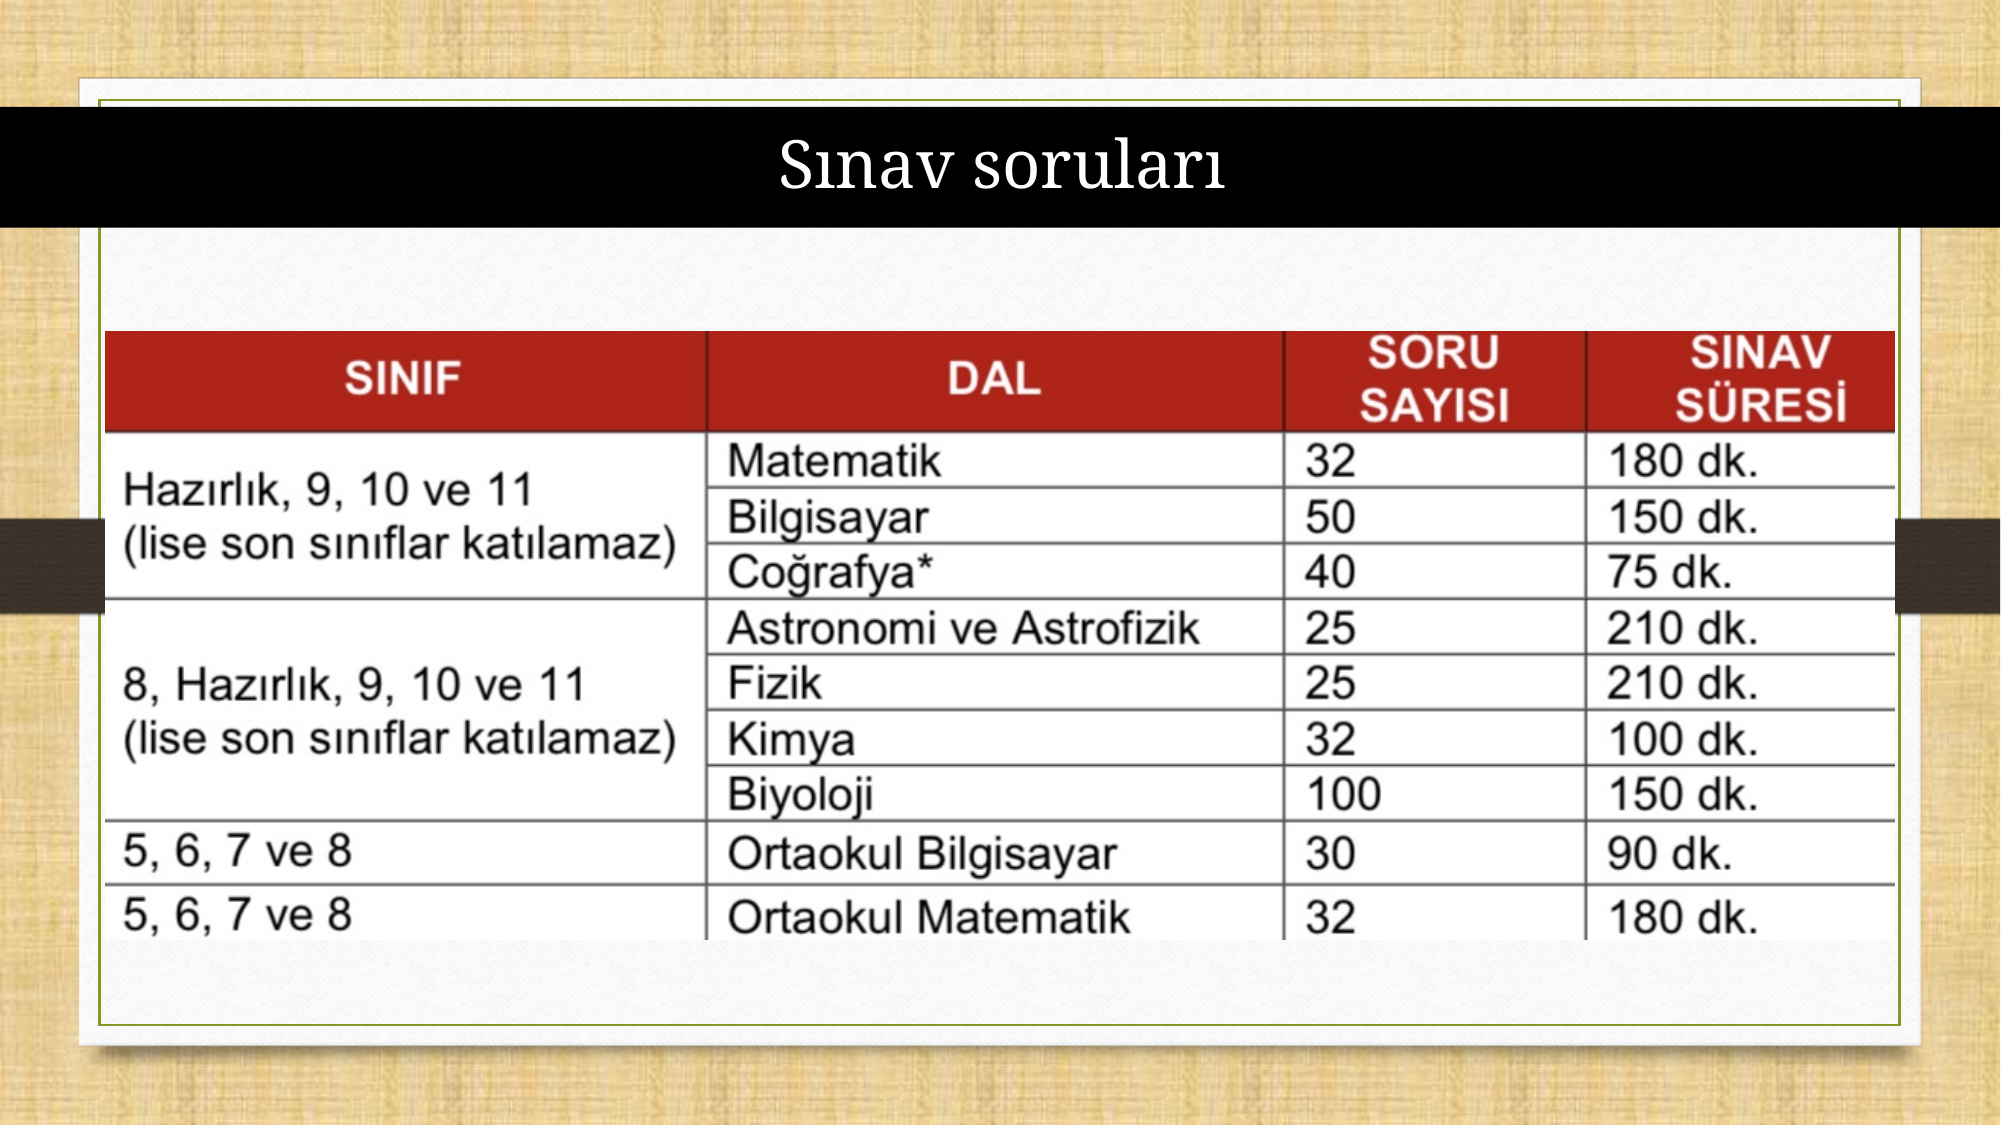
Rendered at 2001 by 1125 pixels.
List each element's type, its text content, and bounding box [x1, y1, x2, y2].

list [105, 330, 1895, 940]
text_box [0, 106, 2000, 229]
picture [101, 101, 1898, 105]
picture [0, 0, 2001, 1125]
title Sınav soruları [91, 105, 1931, 228]
